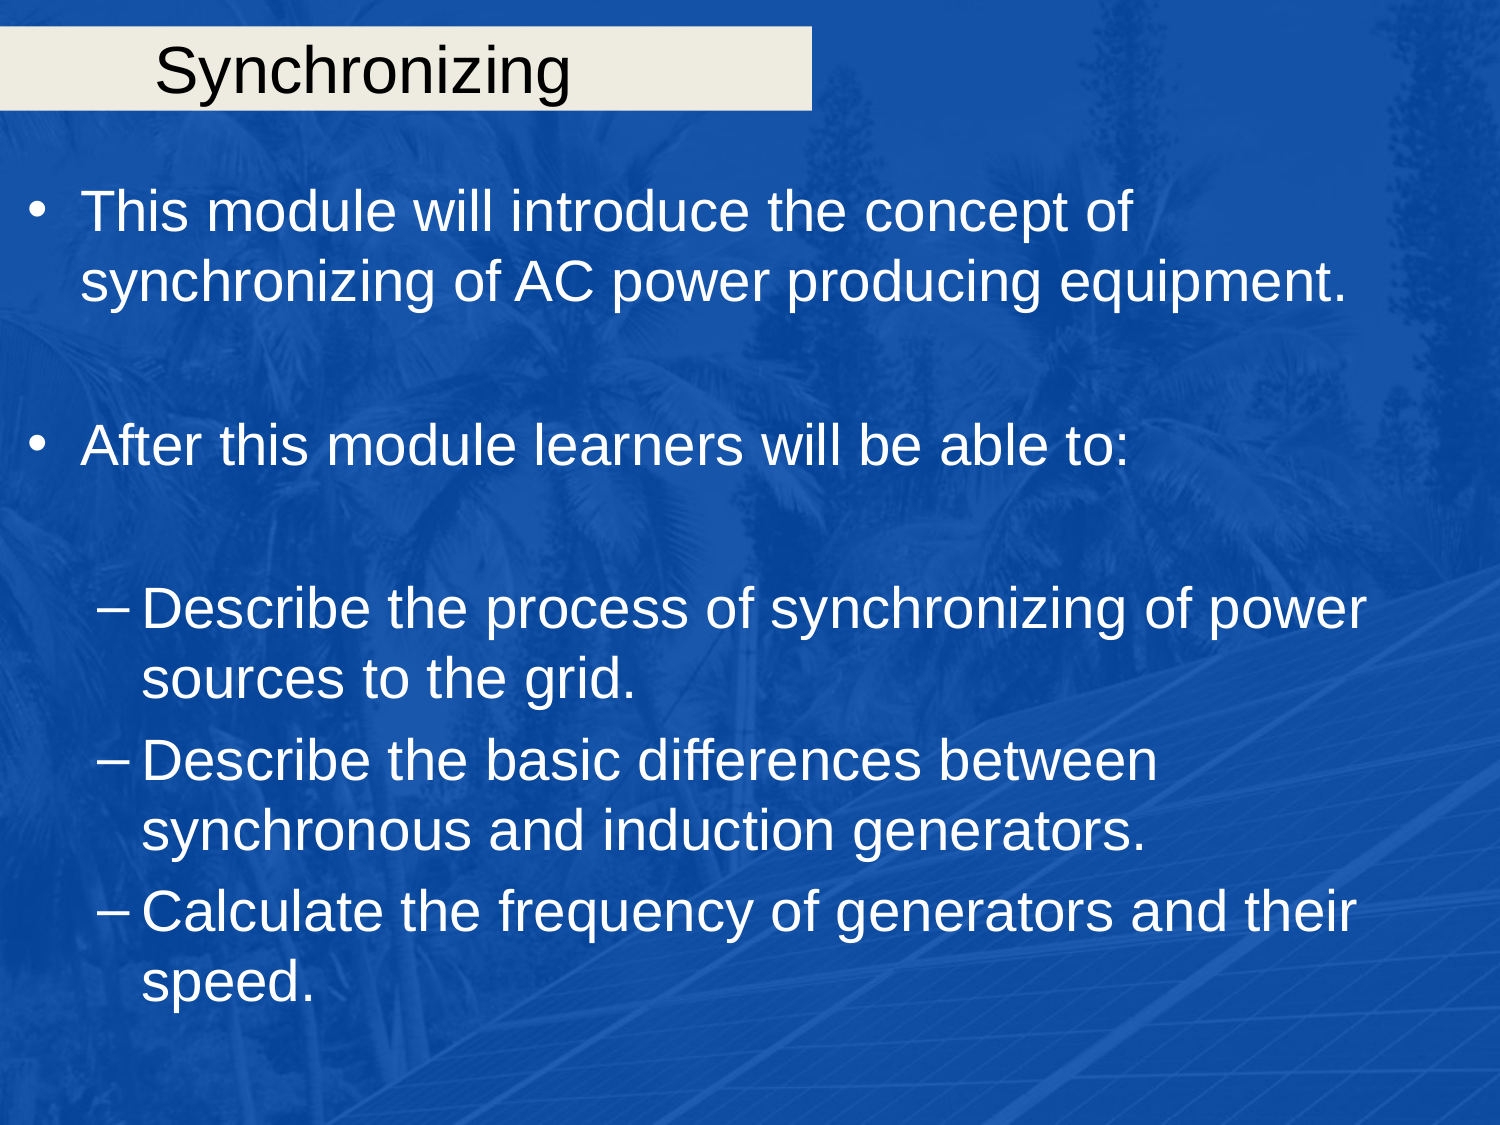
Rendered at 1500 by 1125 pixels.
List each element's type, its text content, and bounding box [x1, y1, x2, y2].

list This module will introduce the concept of synchronizing of AC power producing equipment. After this module learners will be able to: Describe the process of synchronizing of power sources to the grid. Describe the basic differences between synchronous and induction generators. Calculate the frequency of generators and their speed. [12, 166, 1488, 863]
title Synchronizing [24, 11, 704, 123]
picture [0, 0, 1500, 1125]
